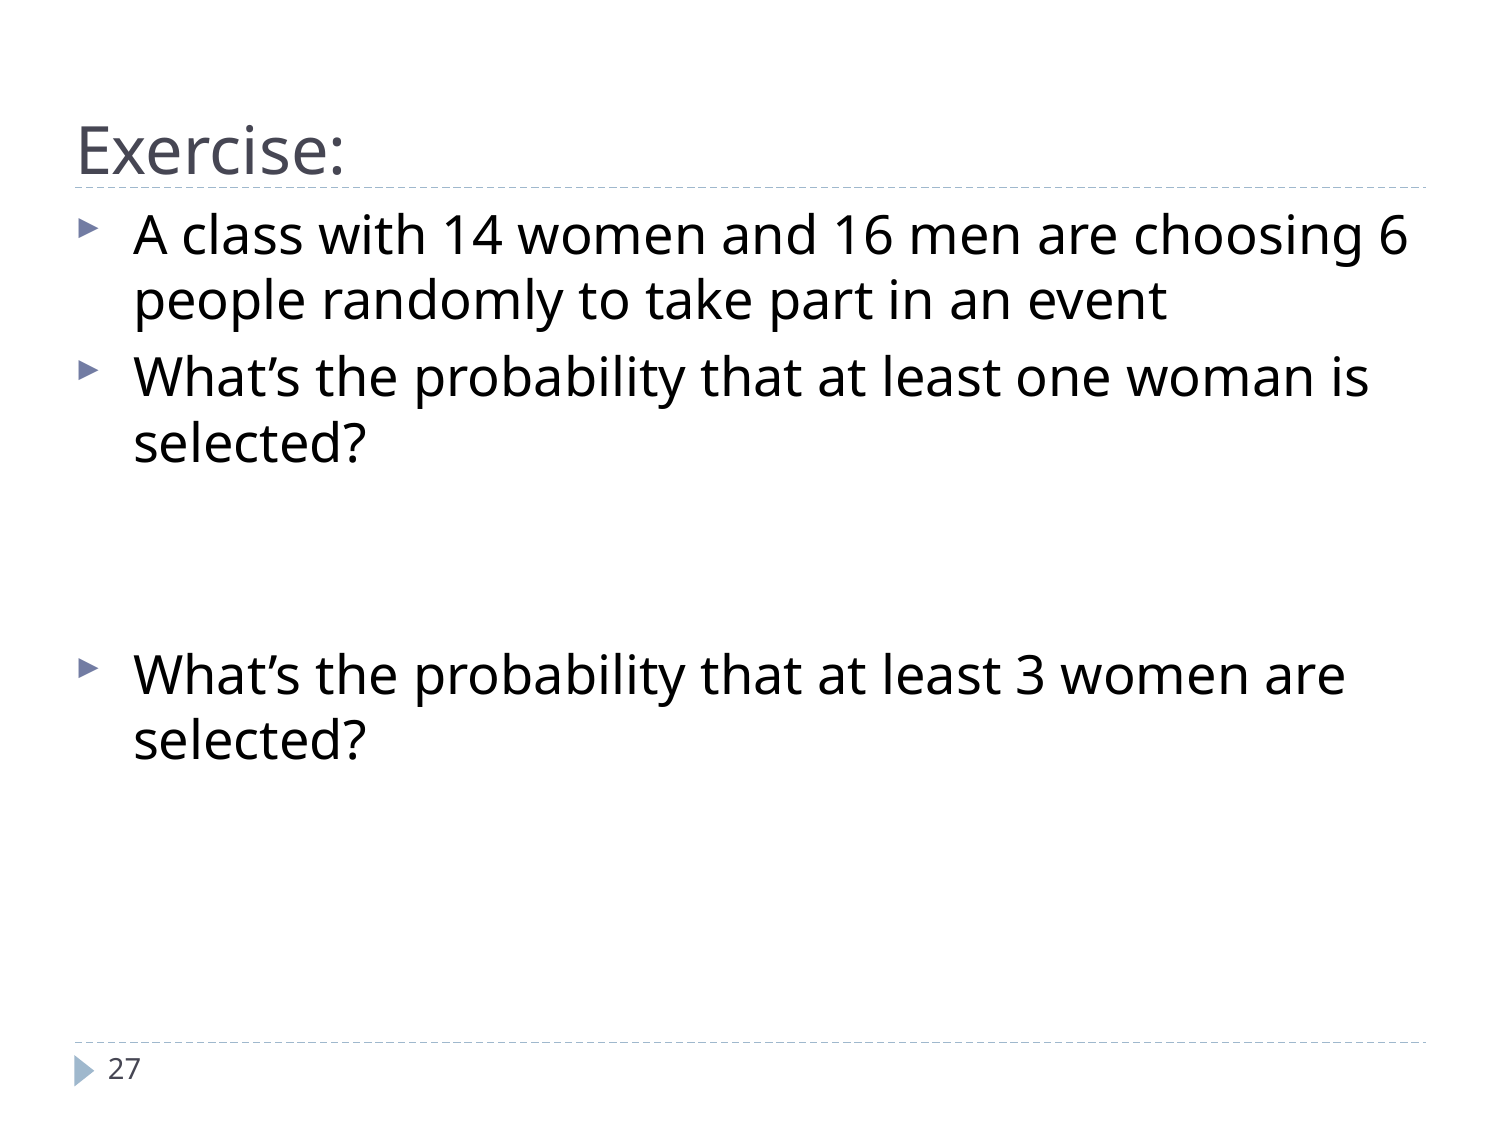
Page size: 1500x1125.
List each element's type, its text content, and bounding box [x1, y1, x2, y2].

text_box 27 [100, 1042, 426, 1093]
title Exercise: [74, 24, 1426, 188]
list A class with 14 women and 16 men are choosing 6 people randomly to take part in an event What’s the probability that at least one woman is selected? What’s the probability that at least 3 women are selected? [74, 199, 1426, 1011]
